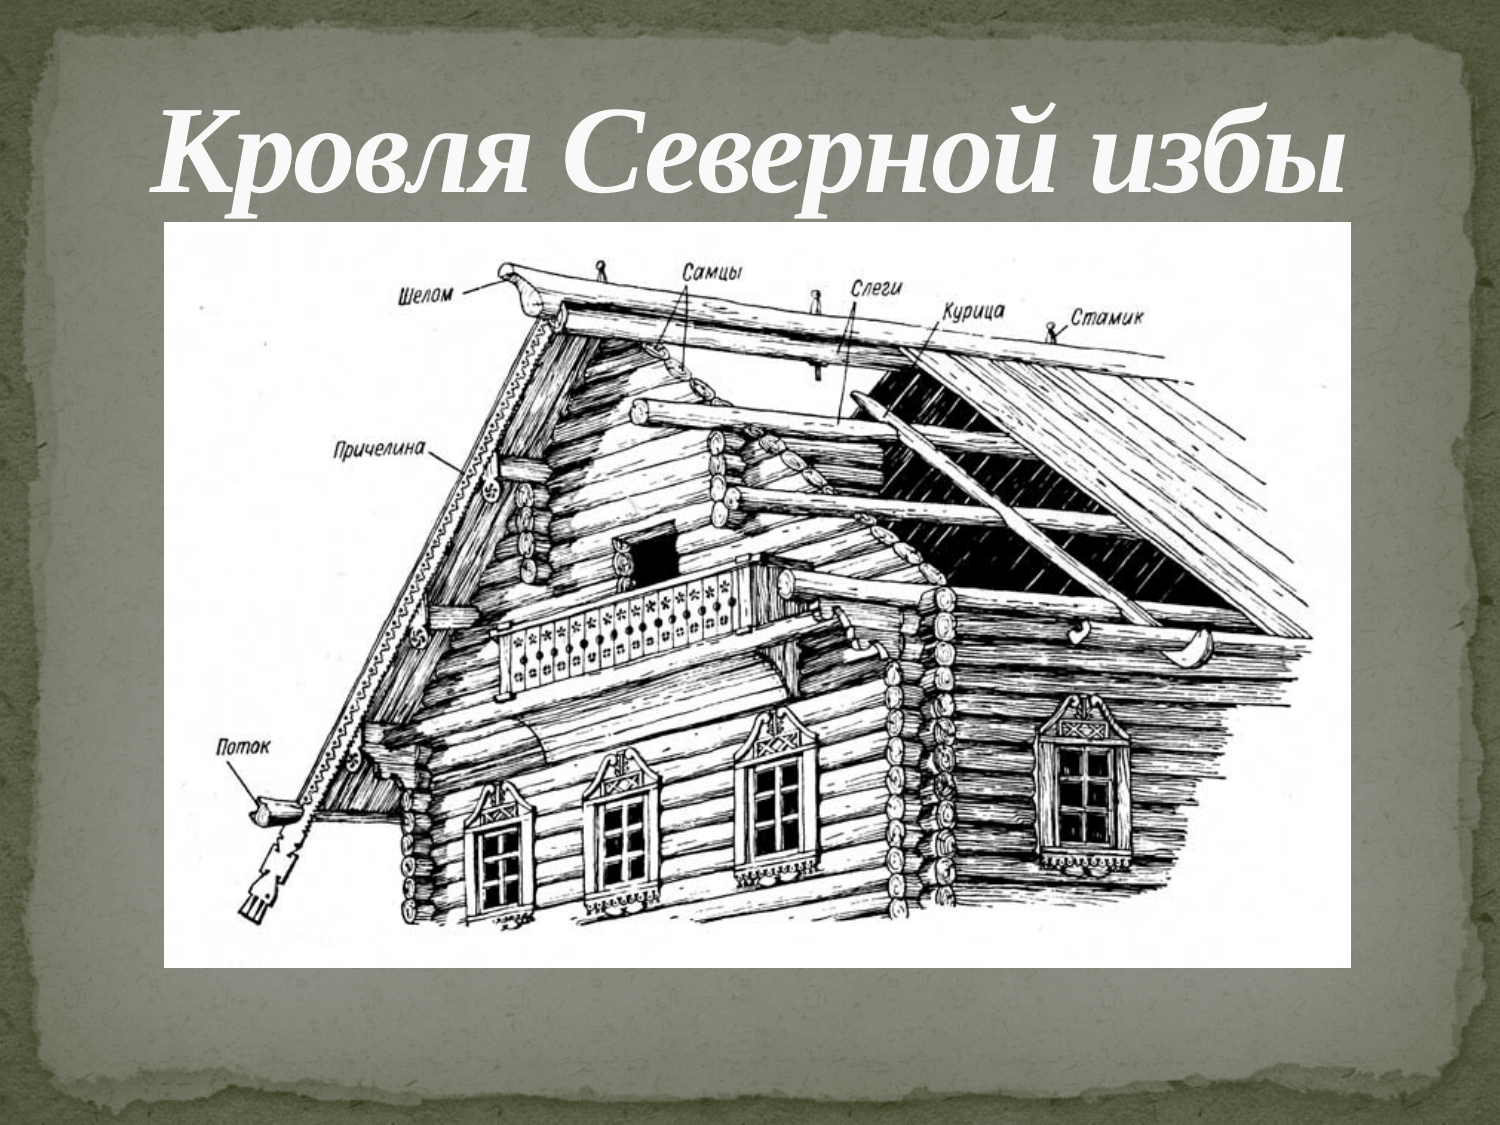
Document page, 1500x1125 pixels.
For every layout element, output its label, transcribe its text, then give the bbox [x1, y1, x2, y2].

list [166, 224, 1349, 966]
title Кровля Северной избы [74, 24, 1425, 225]
